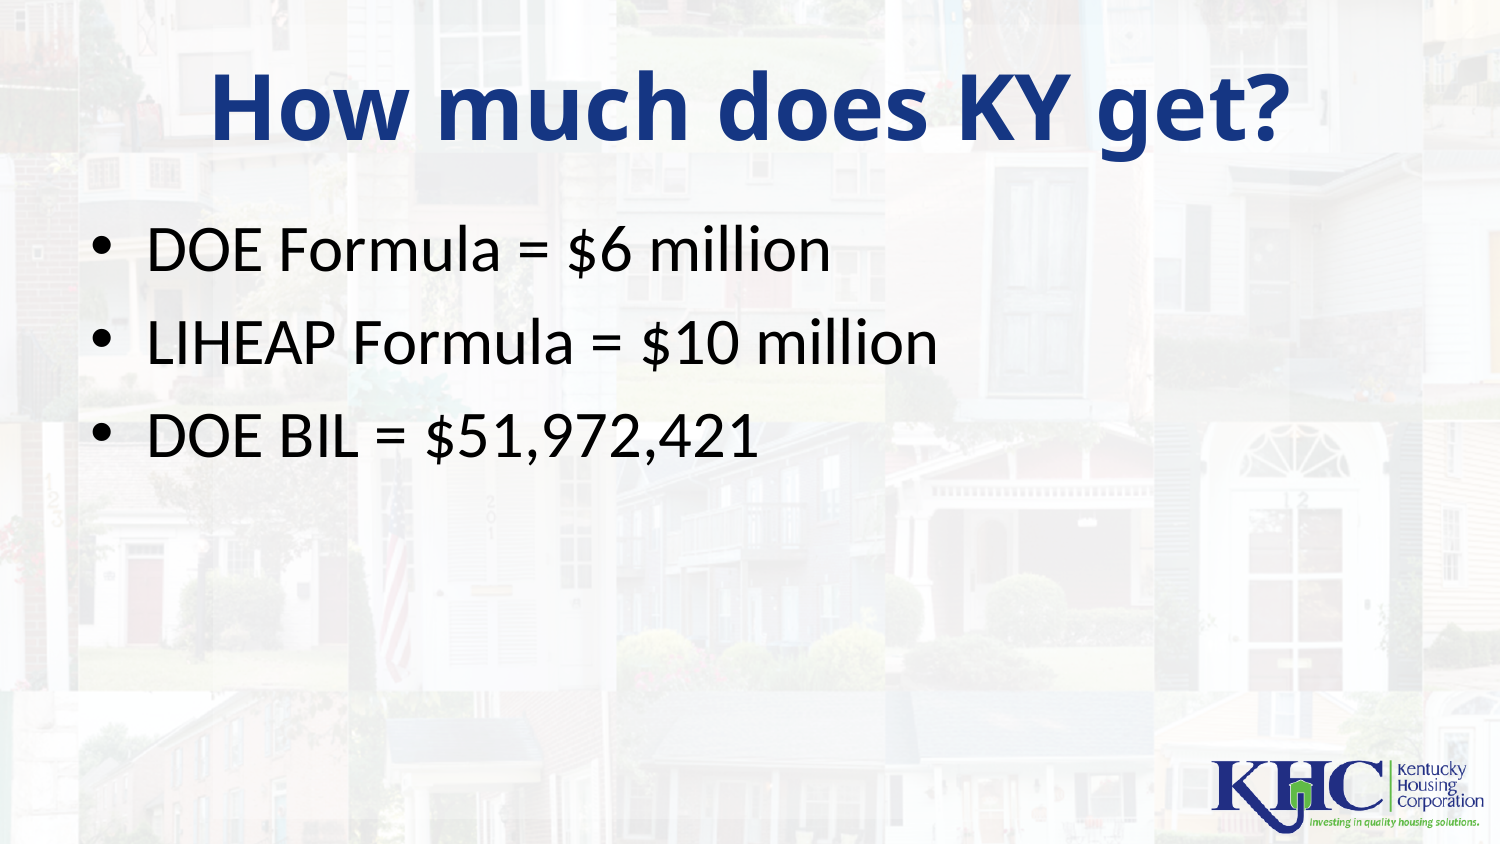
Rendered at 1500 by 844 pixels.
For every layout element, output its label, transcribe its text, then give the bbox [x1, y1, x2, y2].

title How much does KY get? [75, 33, 1425, 175]
list DOE Formula = $6 million LIHEAP Formula = $10 million DOE BIL = $51,972,421 [75, 196, 1425, 735]
picture [0, 0, 1500, 844]
